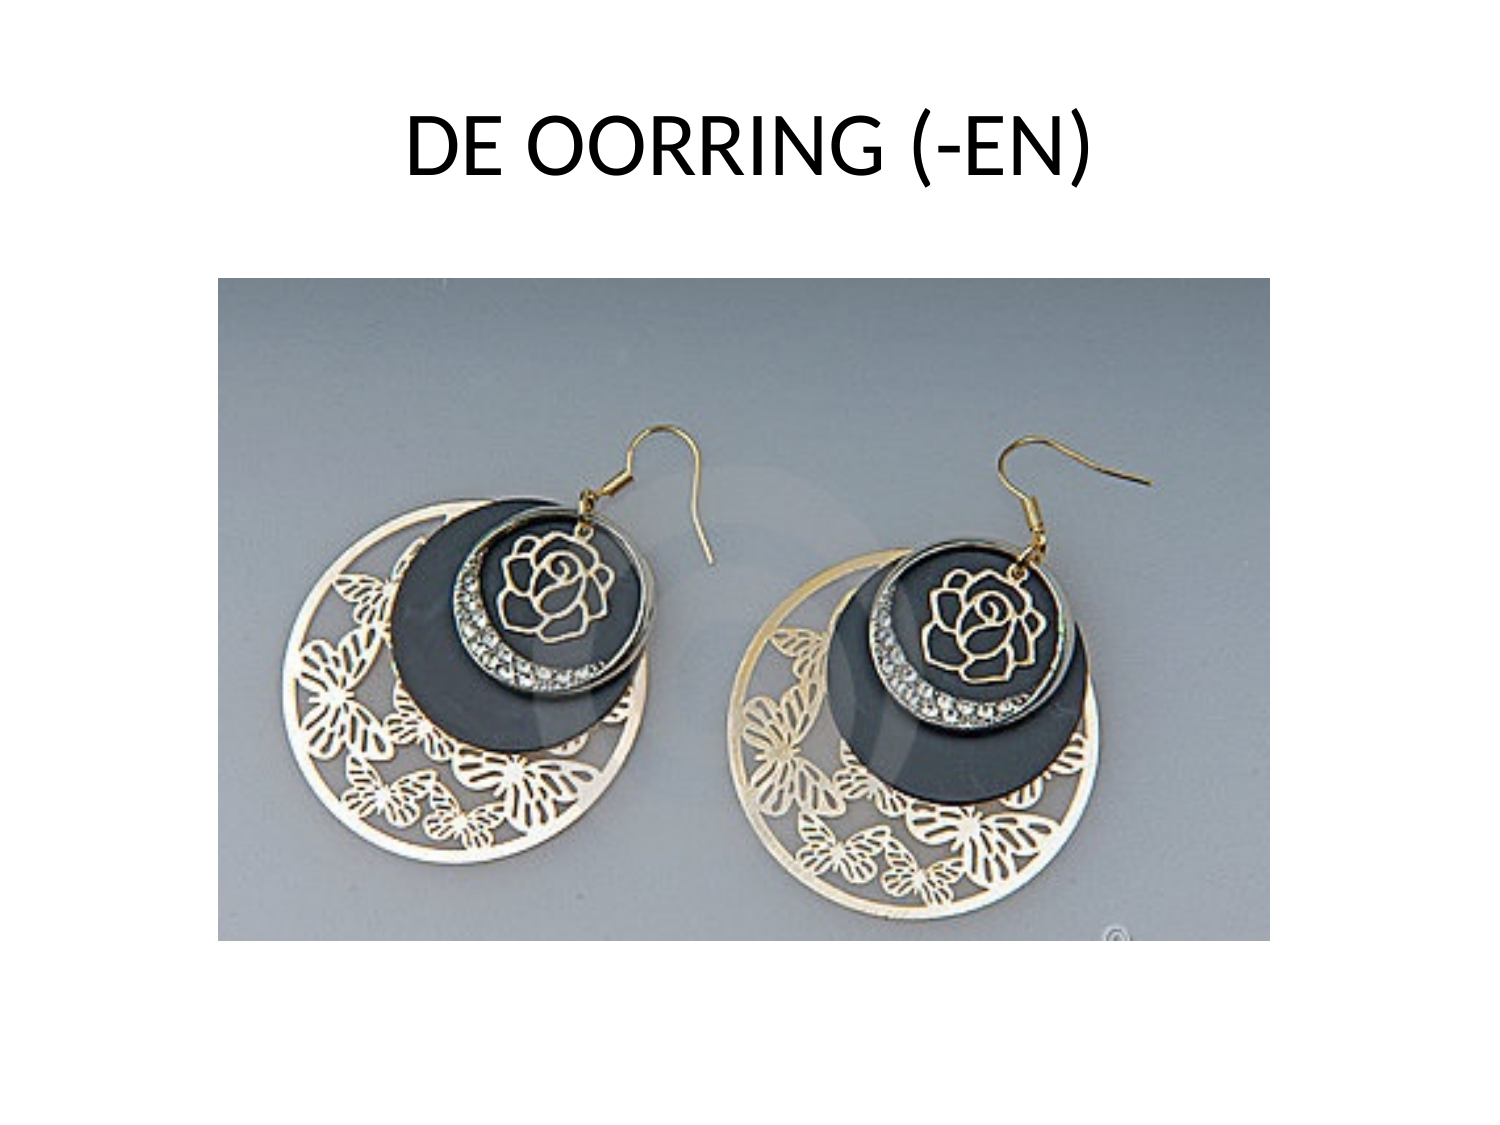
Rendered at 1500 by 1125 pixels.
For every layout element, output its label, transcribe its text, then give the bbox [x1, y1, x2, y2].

picture [218, 278, 1270, 941]
title DE OORRING (-EN) [75, 45, 1425, 233]
